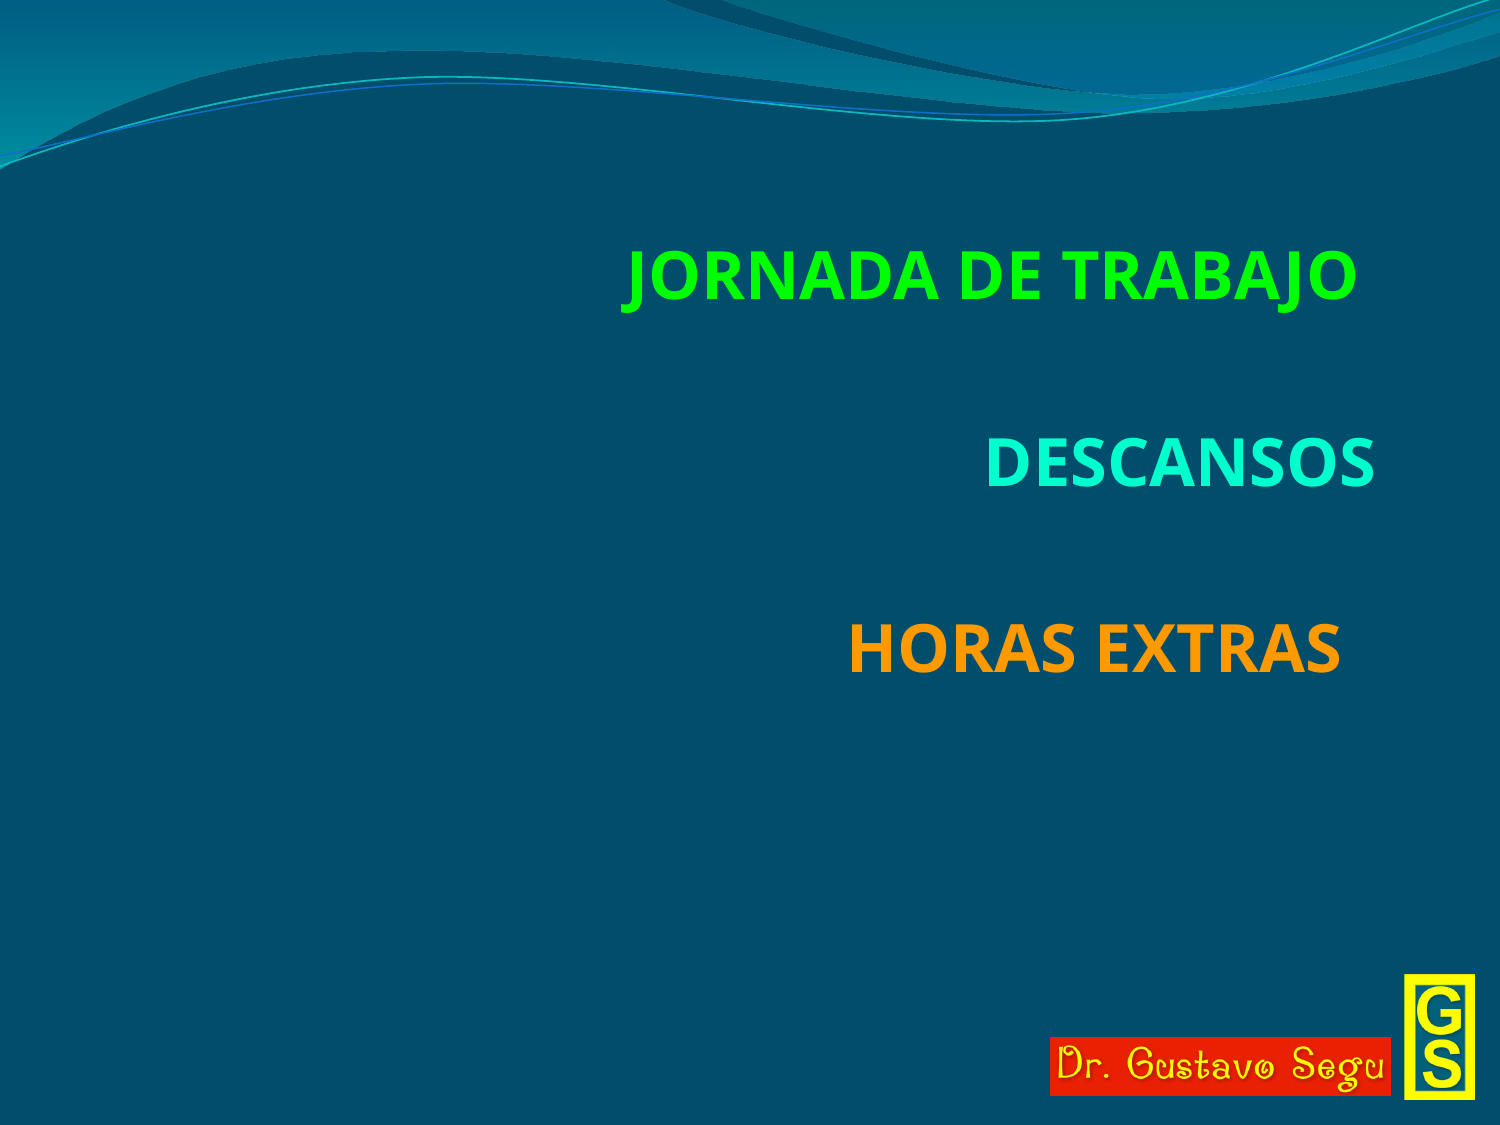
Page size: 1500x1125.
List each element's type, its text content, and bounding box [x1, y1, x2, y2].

picture [1405, 975, 1474, 1099]
picture [1051, 1038, 1390, 1095]
subtitle JORNADA DE TRABAJO DESCANSOS HORAS EXTRAS [112, 224, 1388, 1025]
title [112, 62, 1388, 175]
